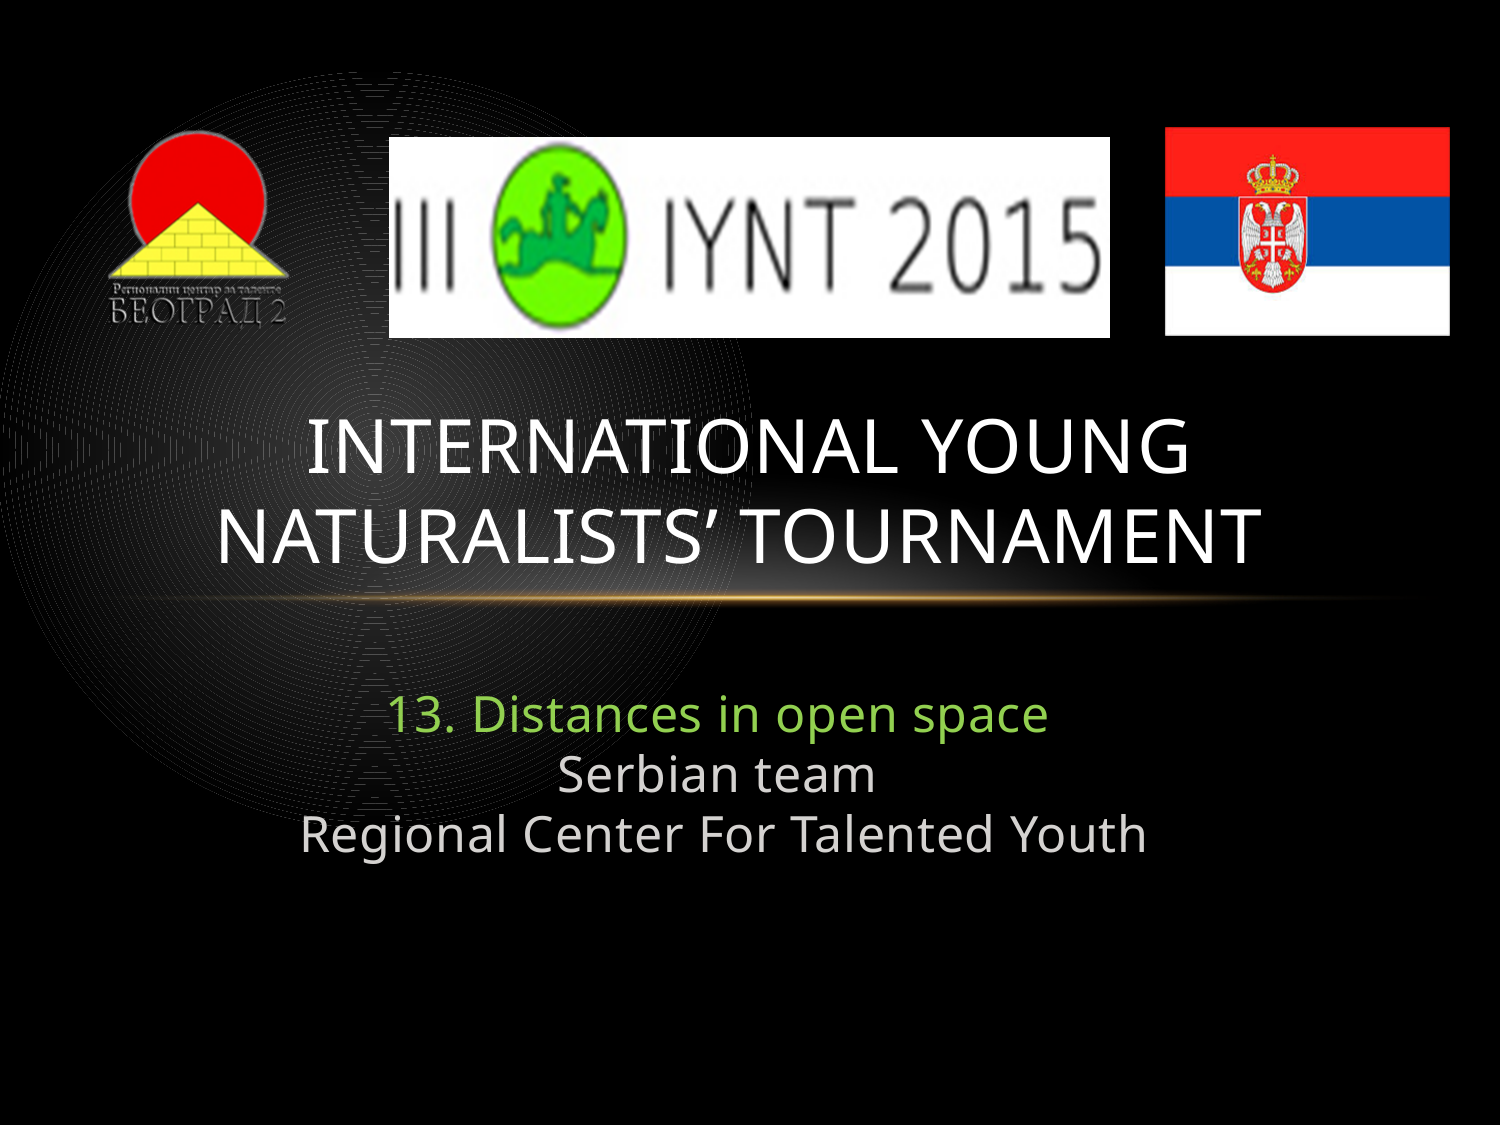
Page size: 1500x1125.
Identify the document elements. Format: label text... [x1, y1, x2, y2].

picture [0, 0, 1500, 750]
title International Young Naturalists’ Tournament [112, 425, 1388, 667]
subtitle 13. Distances in open space Serbian team Regional Center For Talented Youth [200, 675, 1250, 963]
